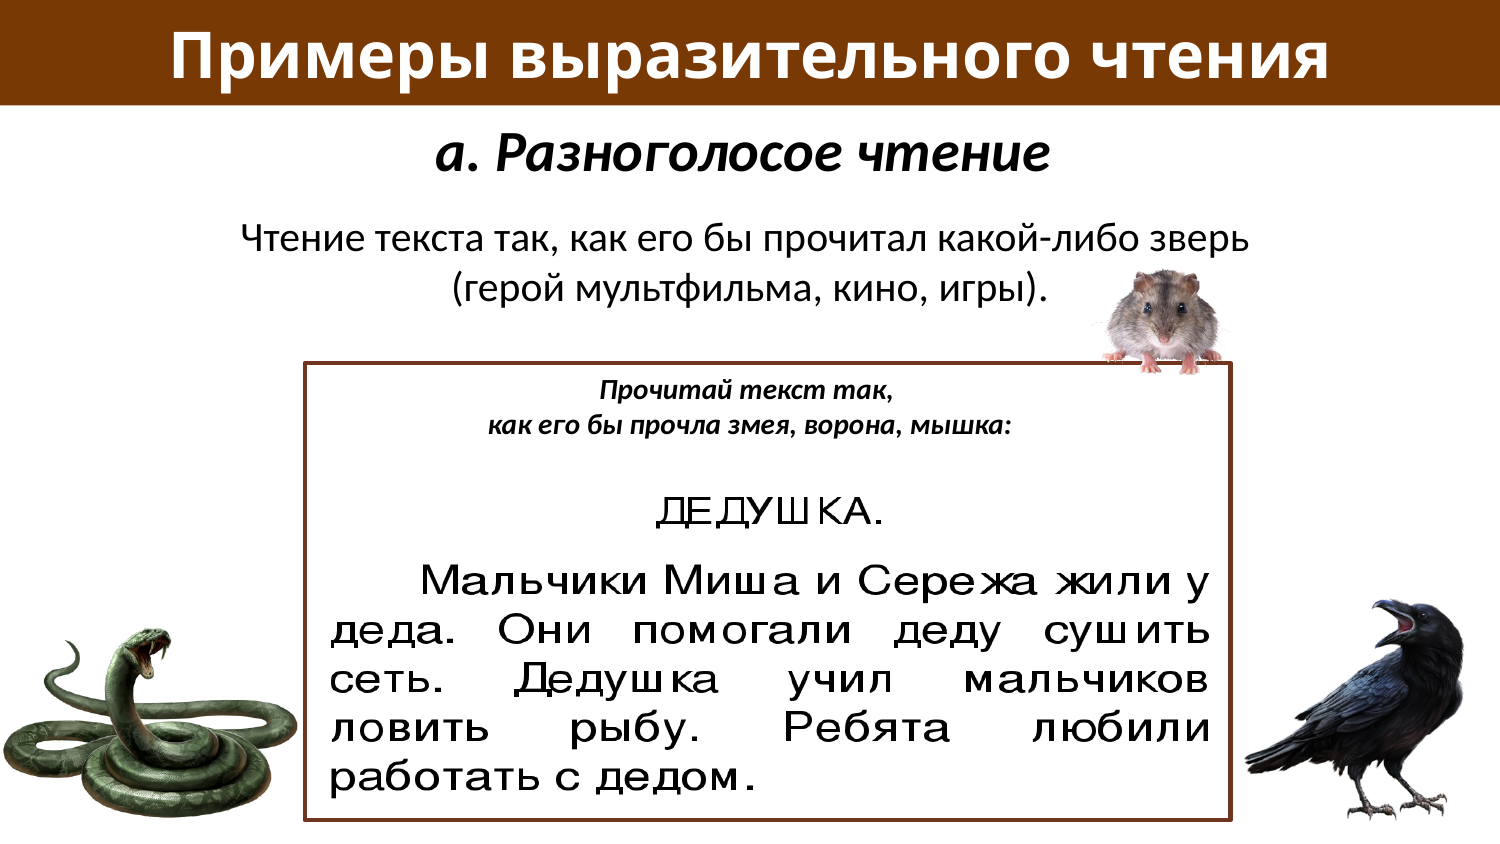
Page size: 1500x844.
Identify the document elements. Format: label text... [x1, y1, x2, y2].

text_box Прочитай текст так, как его бы прочла змея, ворона, мышка: [468, 363, 1032, 448]
text_box [303, 361, 1233, 822]
picture [1241, 597, 1465, 821]
text_box Примеры выразительного чтения [0, 0, 1500, 106]
picture [1089, 268, 1231, 376]
picture [0, 624, 300, 821]
text_box а. Разноголосое чтение Чтение текста так, как его бы прочитал какой-либо зверь (герой мультфильма, кино, игры). [0, 106, 1500, 318]
picture [316, 480, 1219, 819]
